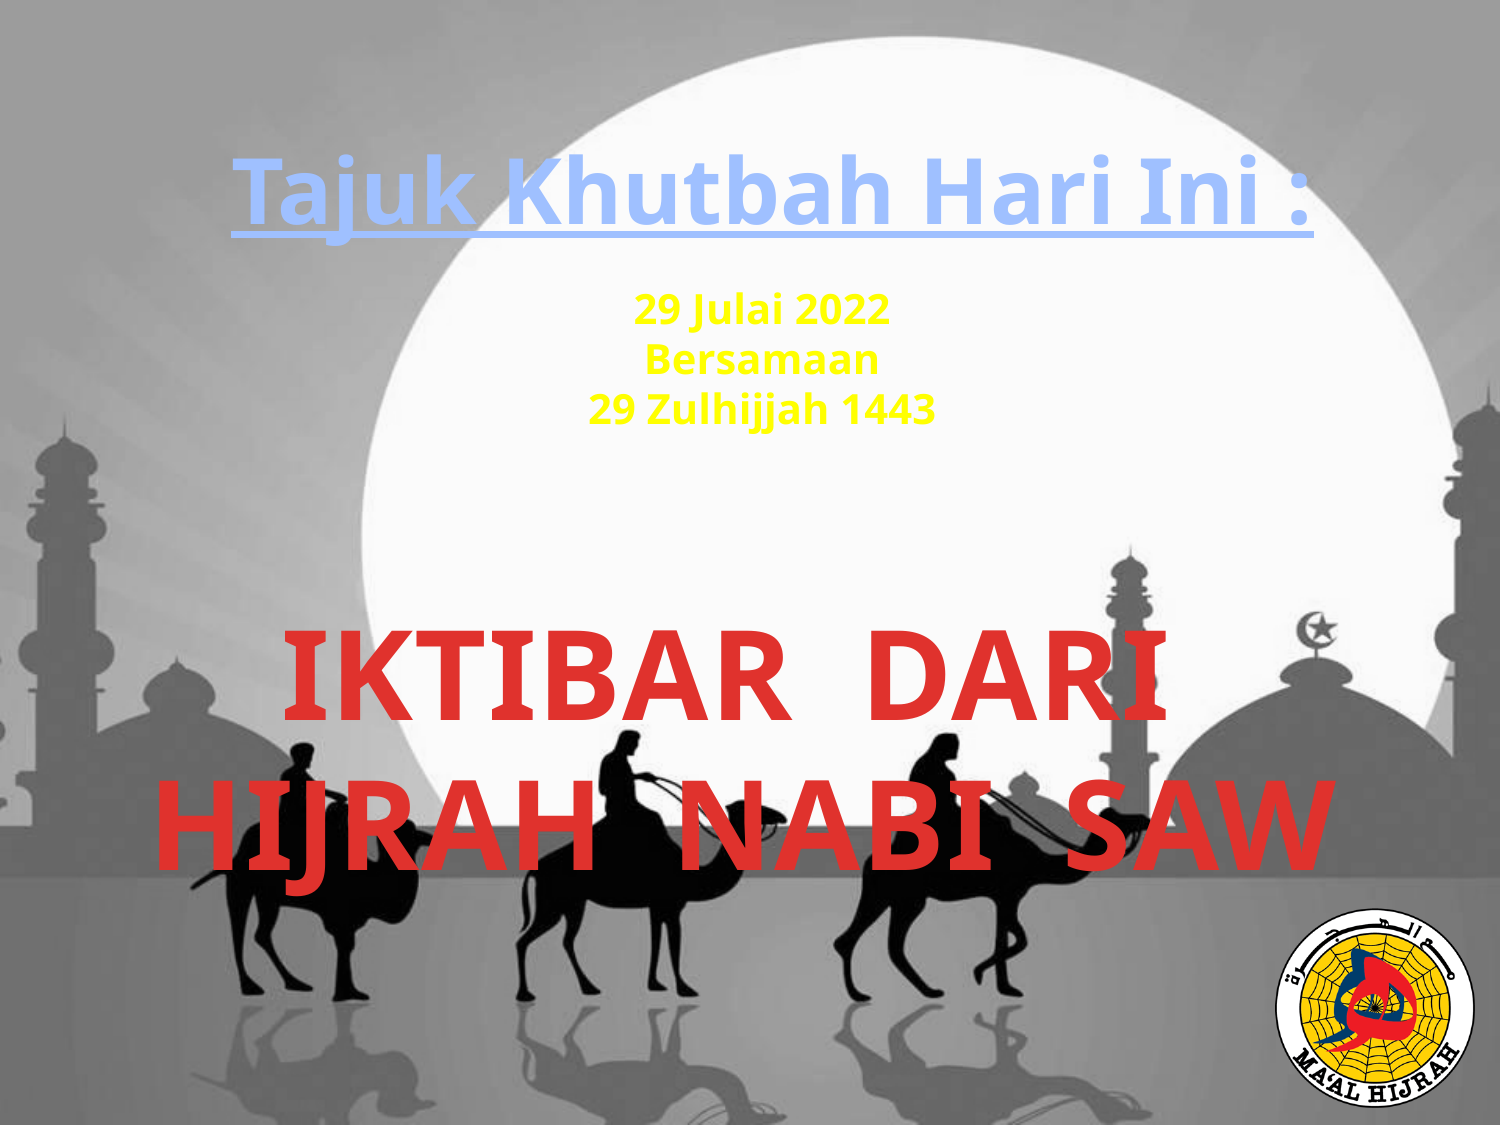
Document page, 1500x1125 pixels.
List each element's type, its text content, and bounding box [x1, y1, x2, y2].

text_box 29 Julai 2022 Bersamaan 29 Zulhijjah 1443 [362, 275, 1163, 440]
text_box IKTIBAR DARI HIJRAH NABI SAW [87, 587, 1400, 903]
picture [1274, 907, 1476, 1109]
text_box Tajuk Khutbah Hari Ini : [125, 125, 1421, 251]
